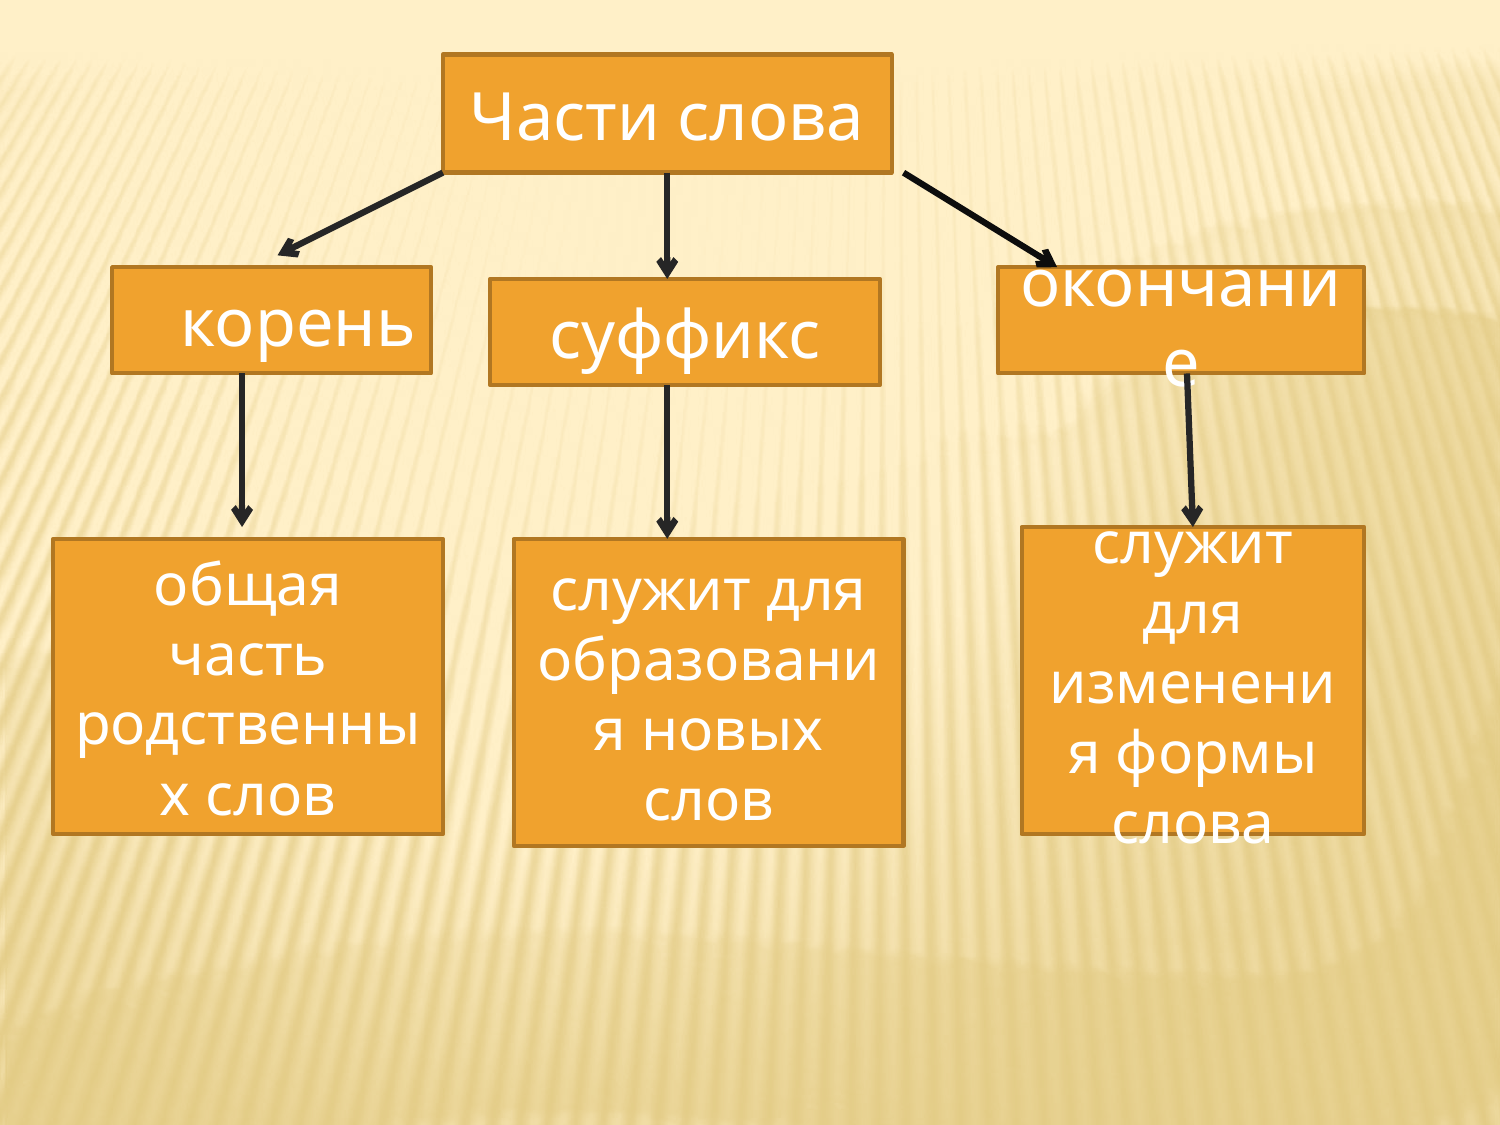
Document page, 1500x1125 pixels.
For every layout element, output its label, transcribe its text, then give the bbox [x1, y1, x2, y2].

text_box общая часть родственных слов [51, 537, 445, 836]
text_box служит для изменения формы слова [1020, 525, 1366, 836]
text_box окончание [996, 265, 1366, 375]
text_box корень [110, 265, 433, 375]
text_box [903, 172, 1058, 268]
text_box Части слова [441, 52, 894, 175]
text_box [277, 172, 444, 256]
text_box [1186, 373, 1194, 528]
text_box суффикс [488, 277, 882, 387]
text_box служит для образования новых слов [512, 537, 906, 848]
